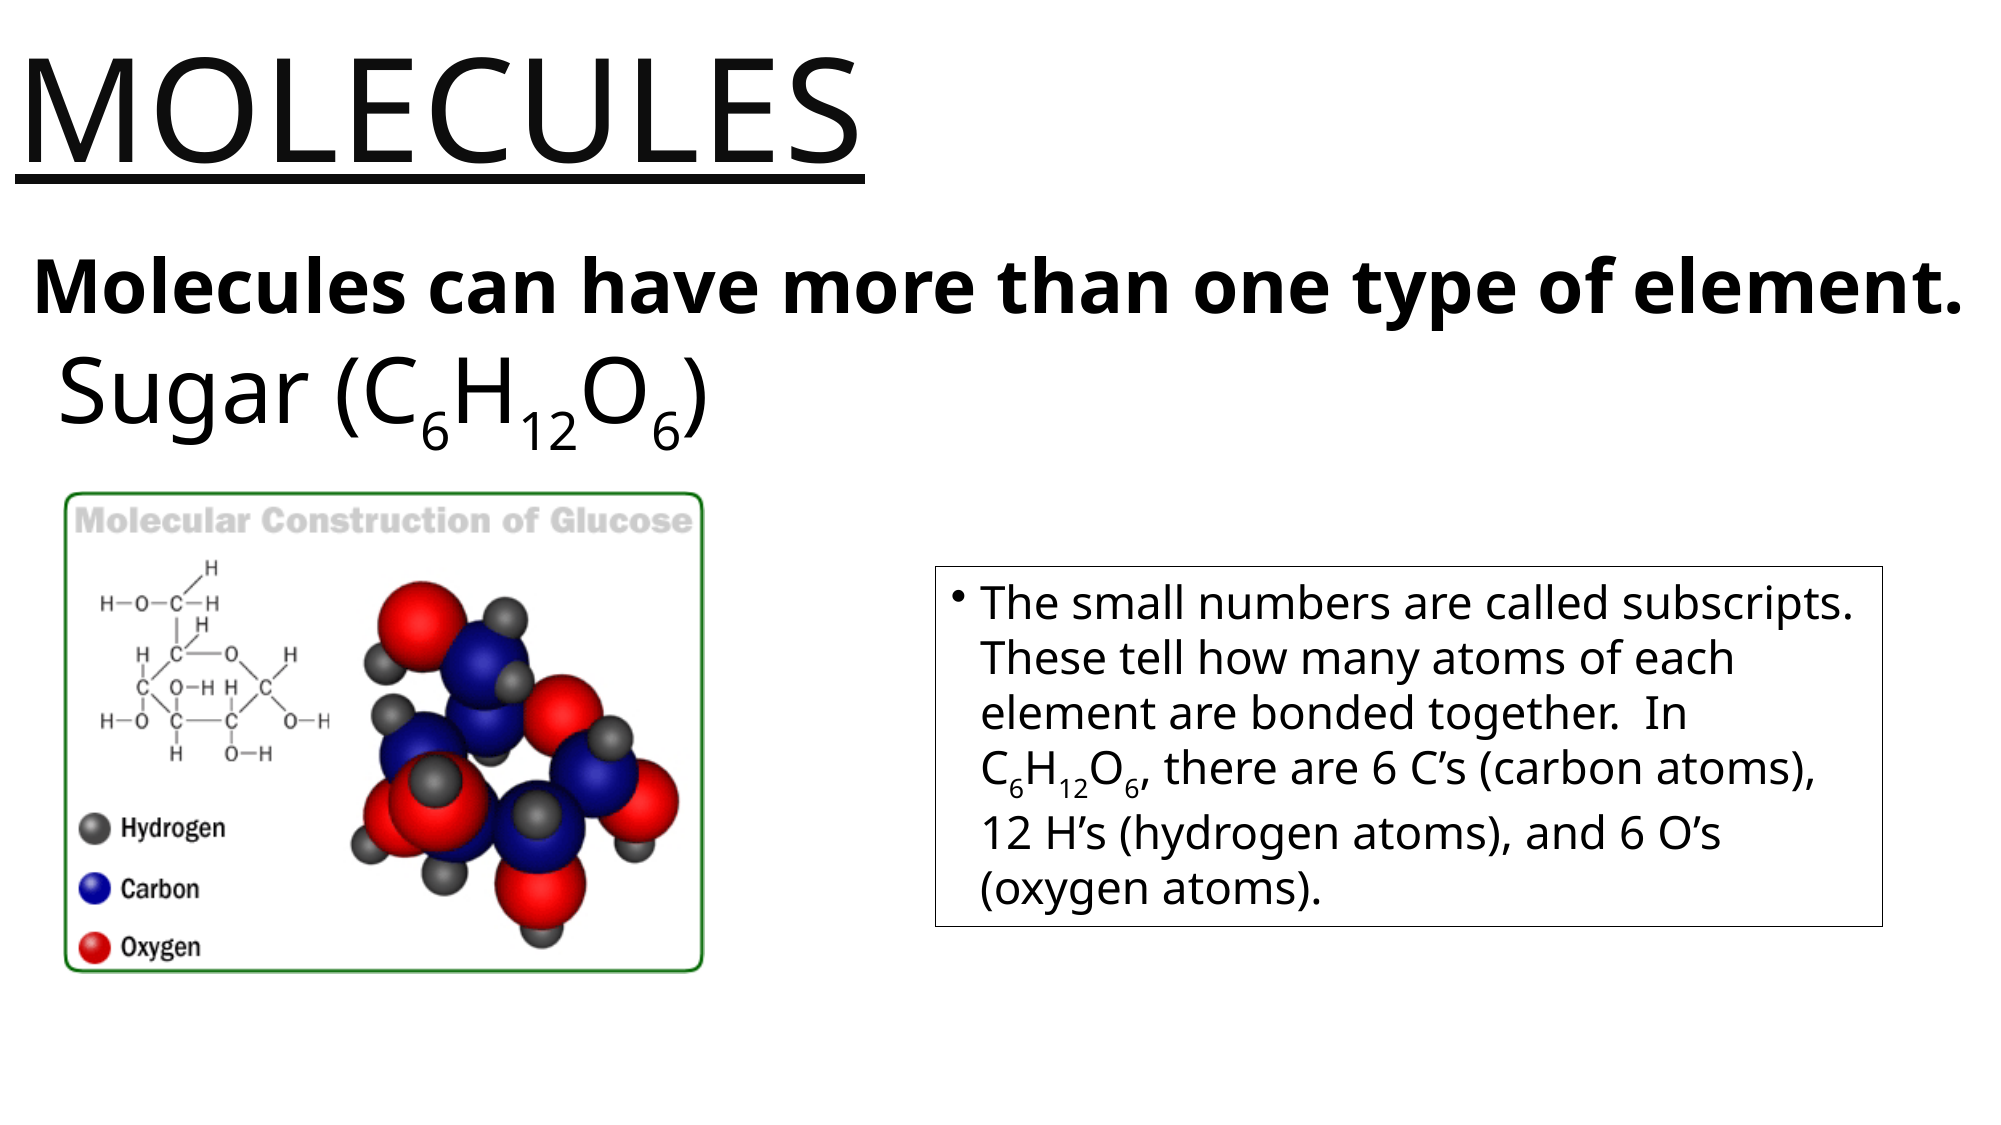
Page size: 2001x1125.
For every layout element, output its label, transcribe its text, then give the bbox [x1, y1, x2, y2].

text_box Sugar (C6H12O6) [42, 263, 725, 539]
picture [62, 491, 705, 974]
title Molecules [0, 0, 893, 245]
text_box Molecules can have more than one type of element. [16, 230, 1983, 336]
text_box The small numbers are called subscripts. These tell how many atoms of each element are bonded together. In C6H12O6, there are 6 C’s (carbon atoms), 12 H’s (hydrogen atoms), and 6 O’s (oxygen atoms). [935, 747, 1883, 927]
text_box The small numbers are called subscripts. These tell how many atoms of each element are bonded together. In C6H12O6, there are 6 C’s (carbon atoms), 12 H’s (hydrogen atoms), and 6 O’s (oxygen atoms). [935, 566, 1883, 746]
